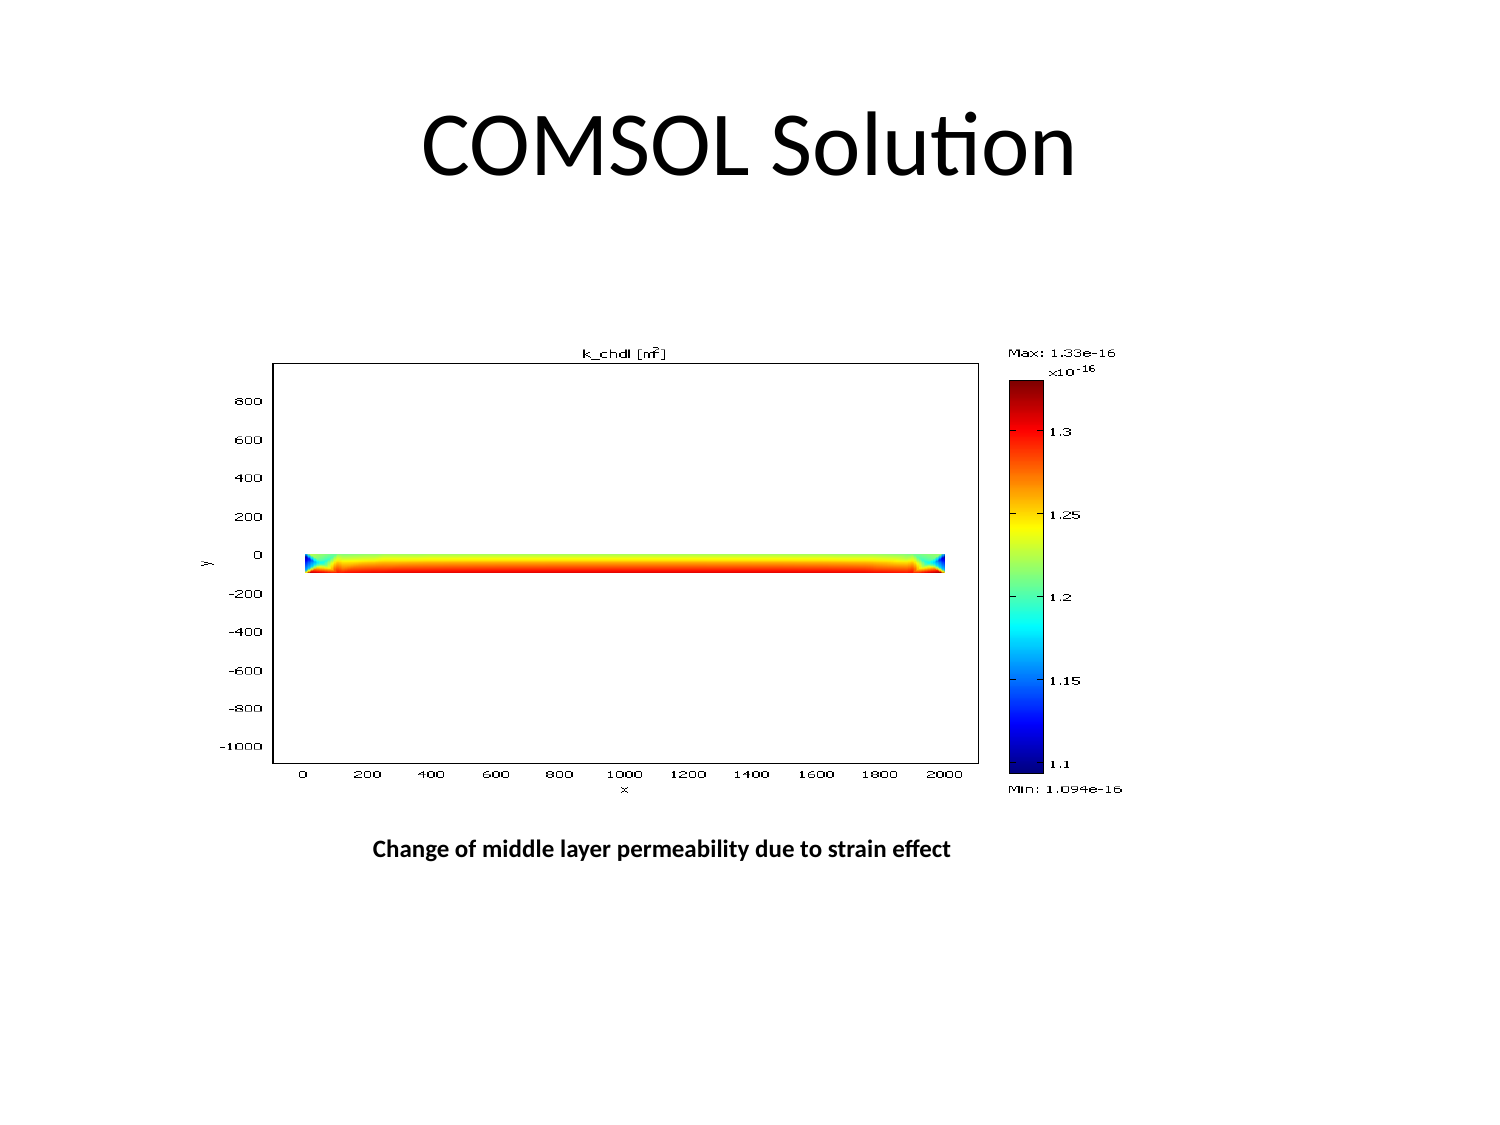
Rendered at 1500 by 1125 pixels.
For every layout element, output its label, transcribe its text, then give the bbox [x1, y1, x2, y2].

picture [174, 337, 1151, 799]
text_box Change of middle layer permeability due to strain effect [350, 825, 975, 870]
title COMSOL Solution [75, 45, 1425, 233]
